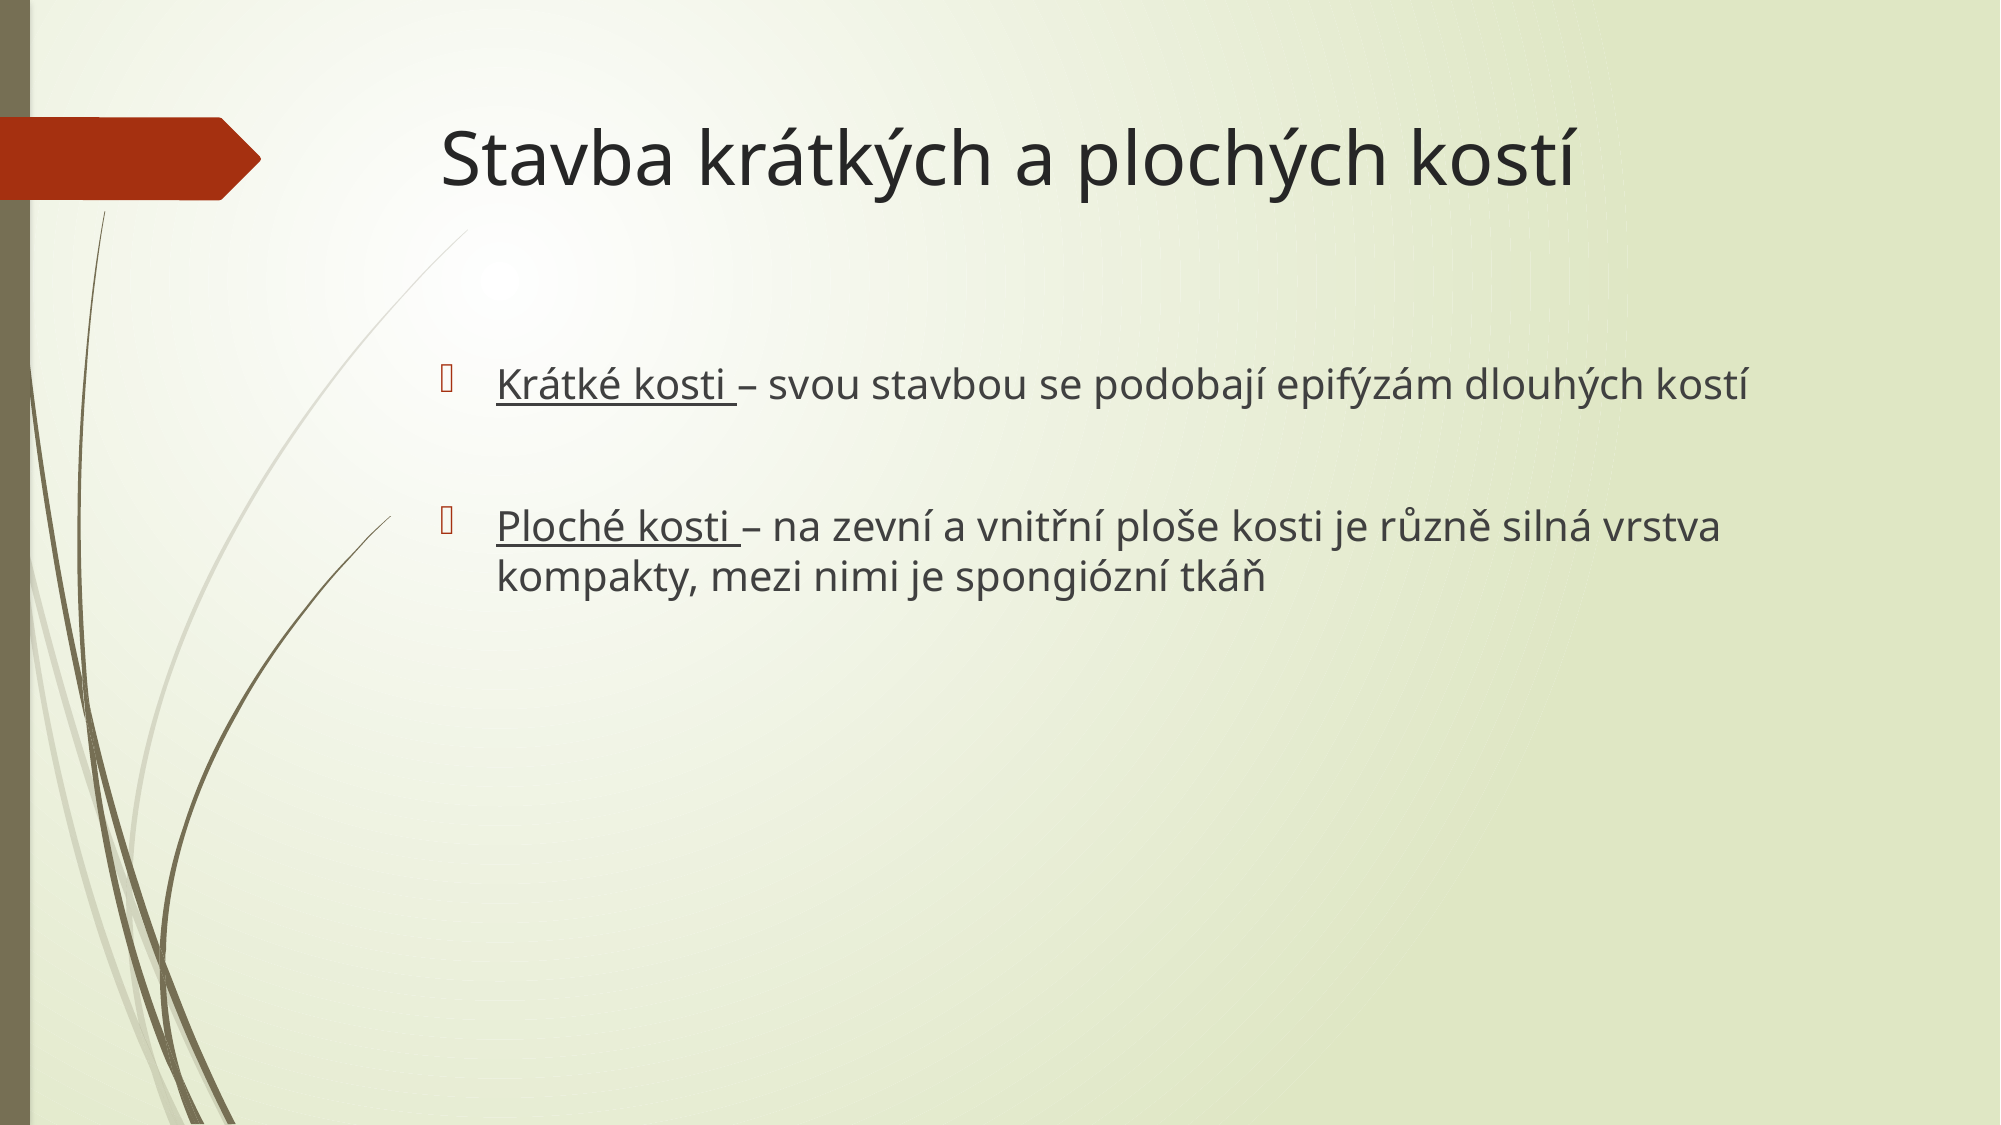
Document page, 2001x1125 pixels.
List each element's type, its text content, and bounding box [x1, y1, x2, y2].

list Krátké kosti – svou stavbou se podobají epifýzám dlouhých kostí Ploché kosti – na zevní a vnitřní ploše kosti je různě silná vrstva kompakty, mezi nimi je spongiózní tkáň [424, 350, 1888, 970]
title Stavba krátkých a plochých kostí [425, 102, 1888, 313]
